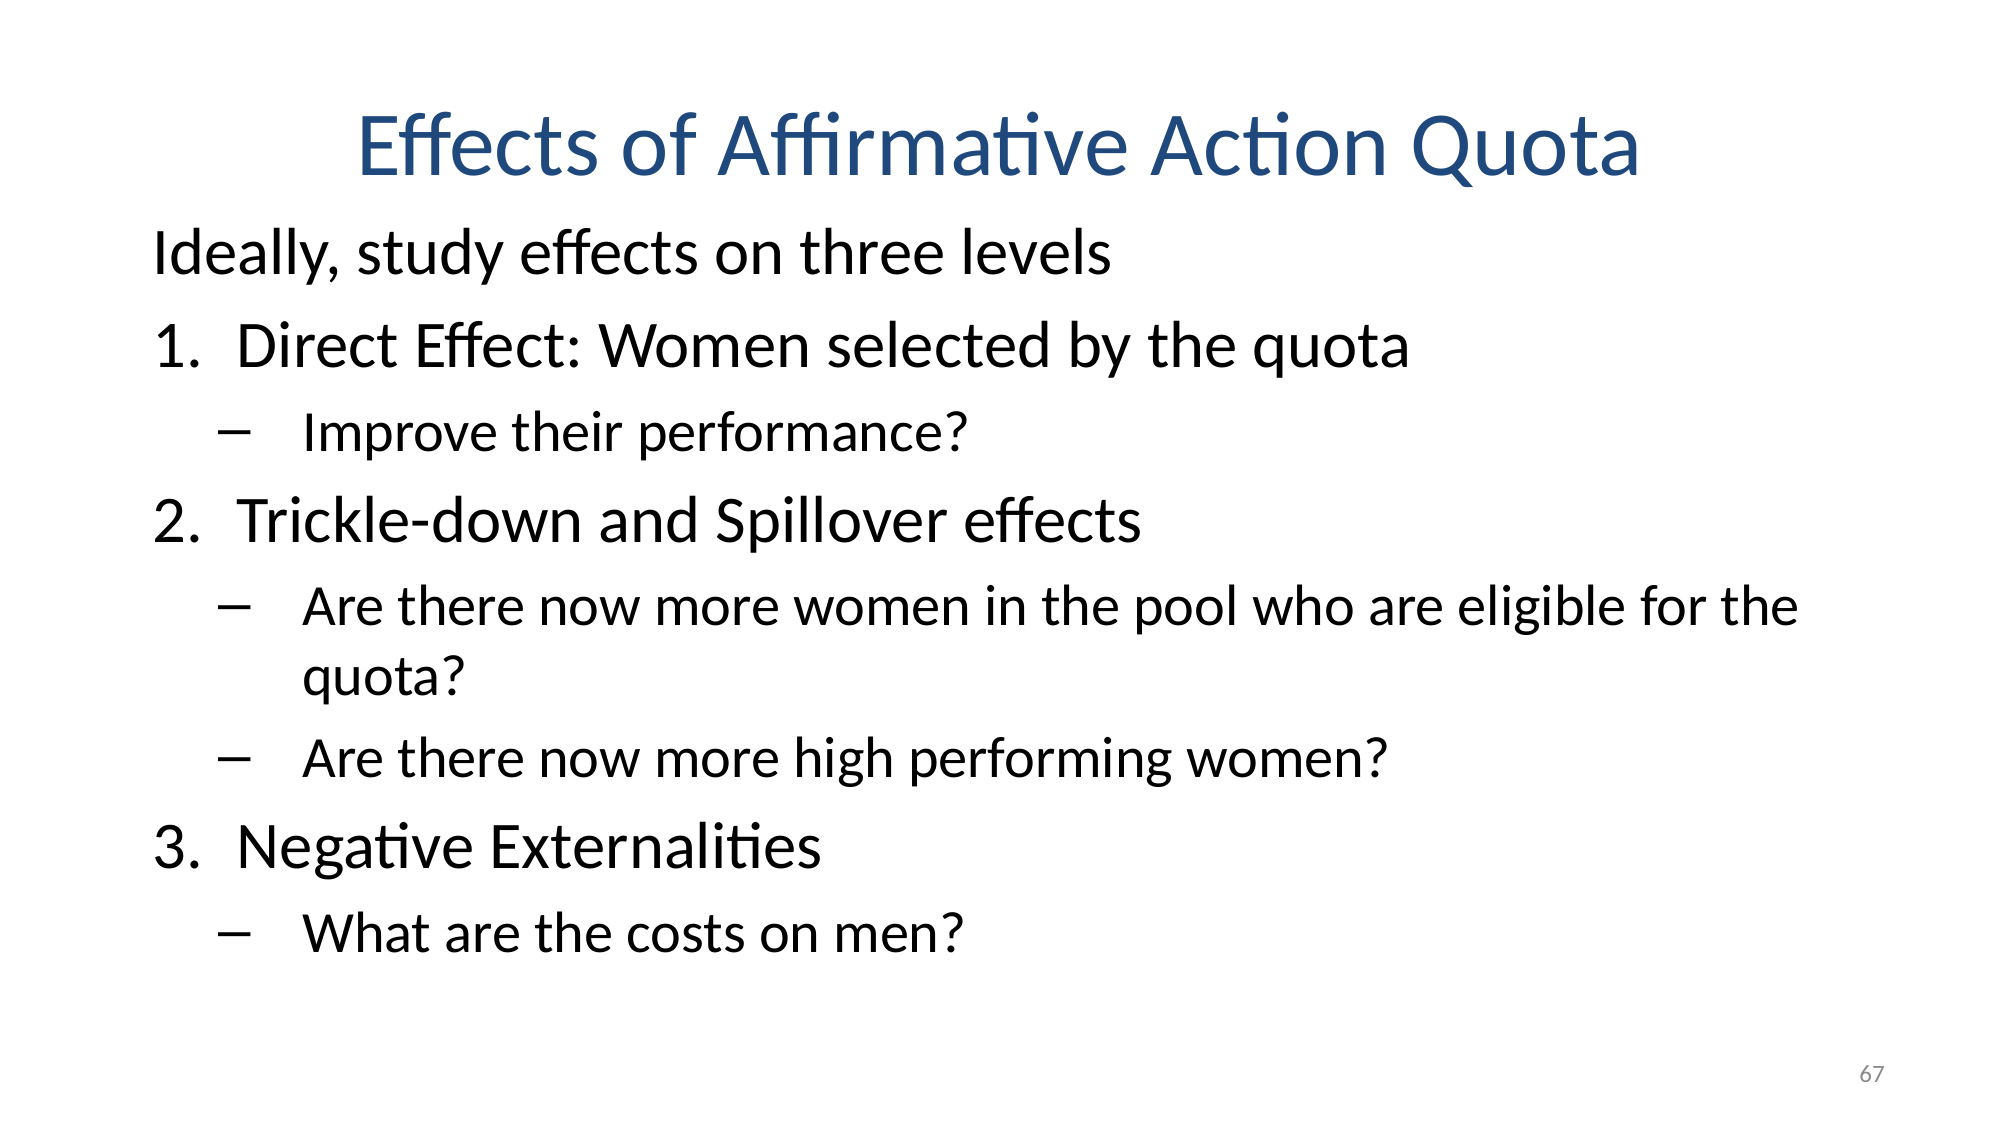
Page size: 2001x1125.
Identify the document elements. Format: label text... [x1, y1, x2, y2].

slide_number 67 [1433, 1042, 1900, 1103]
title Effects of Affirmative Action Quota [99, 45, 1900, 233]
list Ideally, study effects on three levels Direct Effect: Women selected by the quota Improve their performance? Trickle-down and Spillover effects Are there now more women in the pool who are eligible for the quota? Are there now more high performing women? Negative Externalities What are the costs on men? [137, 200, 1863, 1125]
